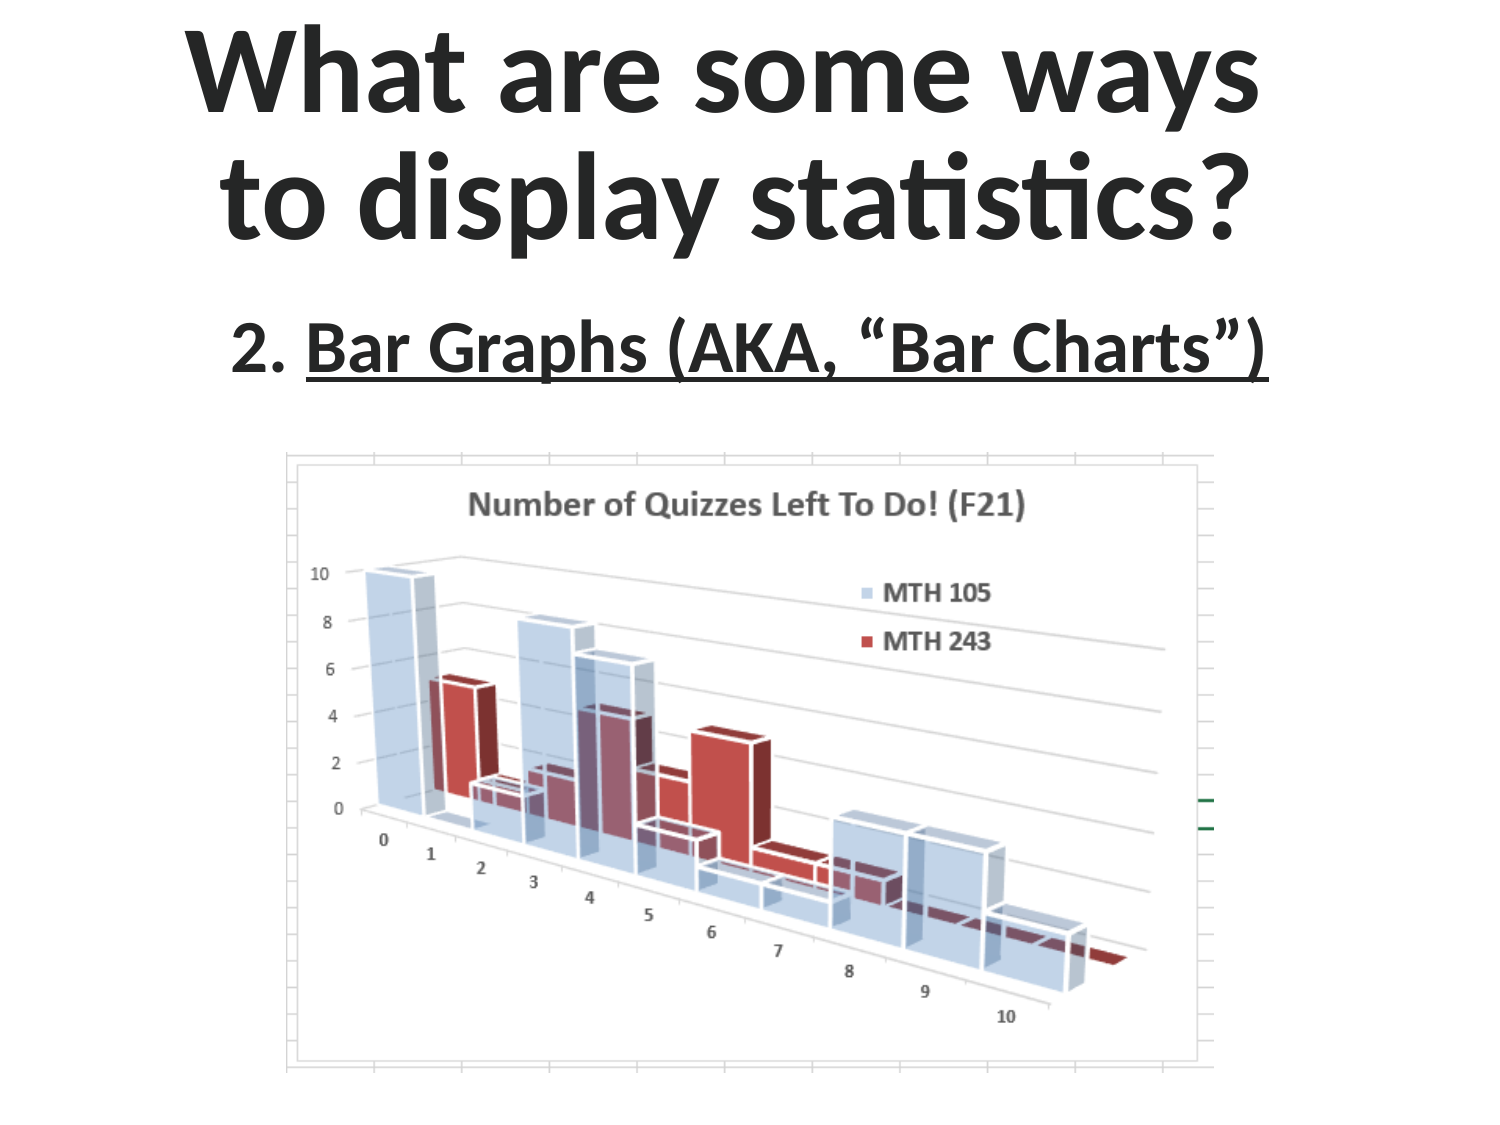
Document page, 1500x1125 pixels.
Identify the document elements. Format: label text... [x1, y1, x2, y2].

text_box 2. Bar Graphs (AKA, “Bar Charts”) [74, 337, 1425, 480]
picture [286, 452, 1214, 1073]
text_box What are some ways to display statistics? [62, 87, 1413, 358]
